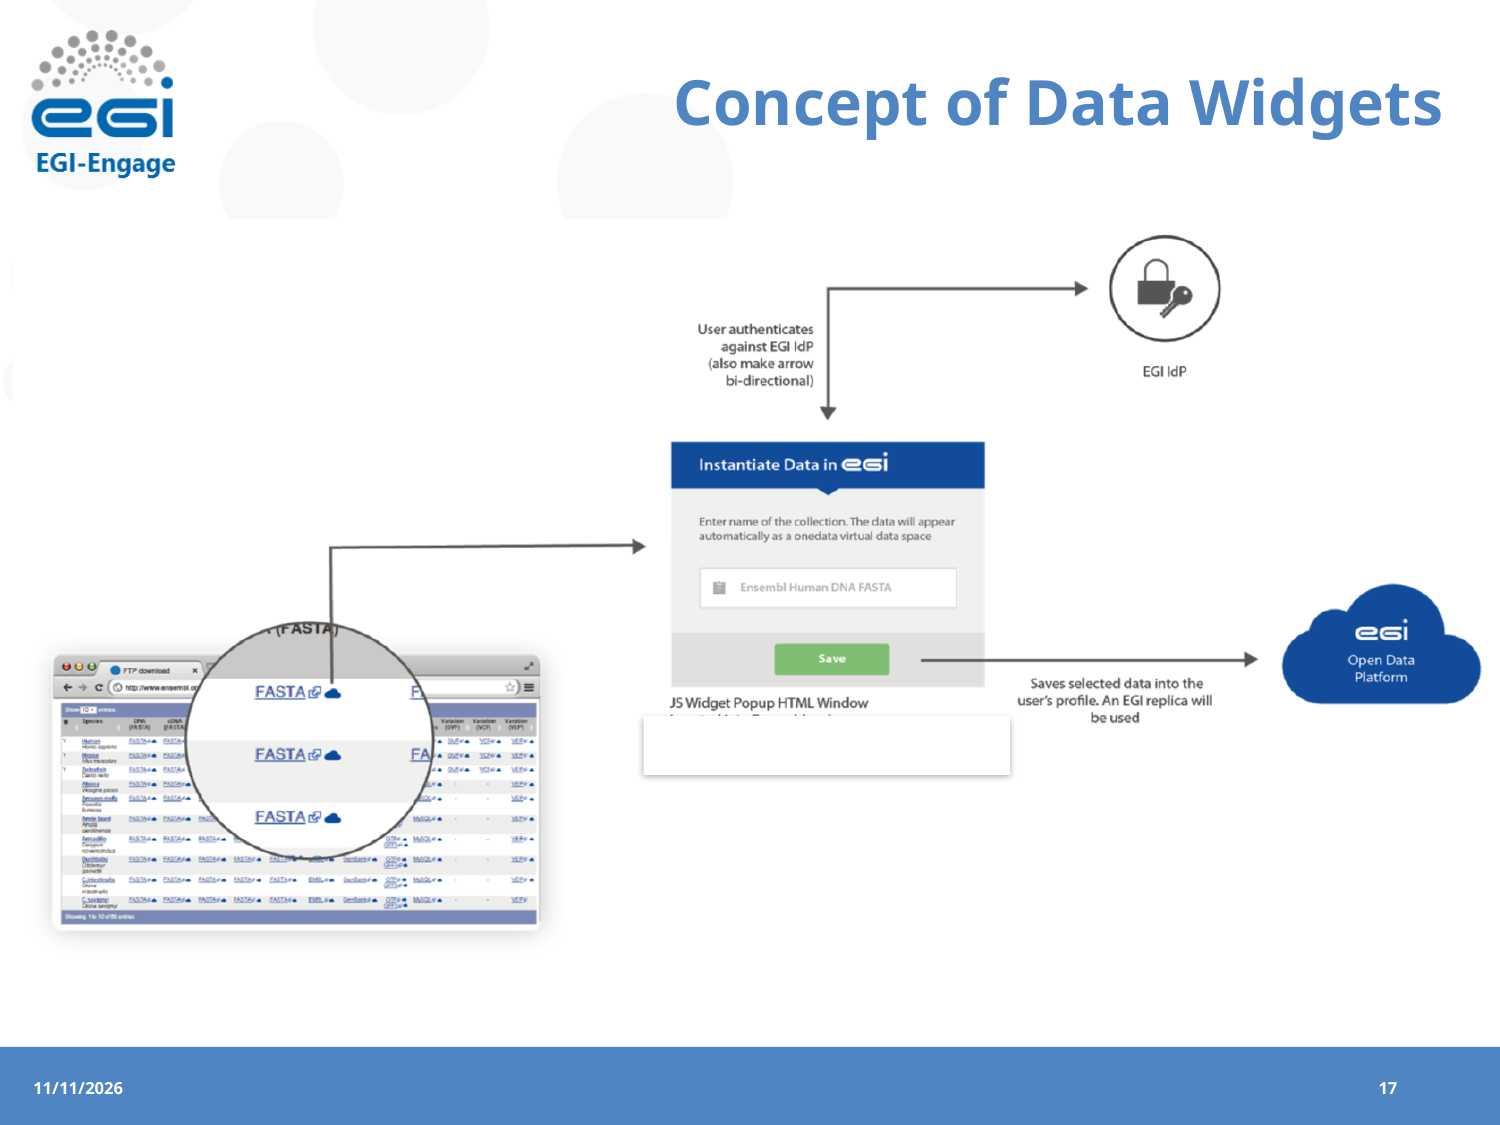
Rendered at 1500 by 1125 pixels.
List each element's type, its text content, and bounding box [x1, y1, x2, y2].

picture [3, 0, 1497, 965]
title Concept of Data Widgets [253, 30, 1459, 171]
